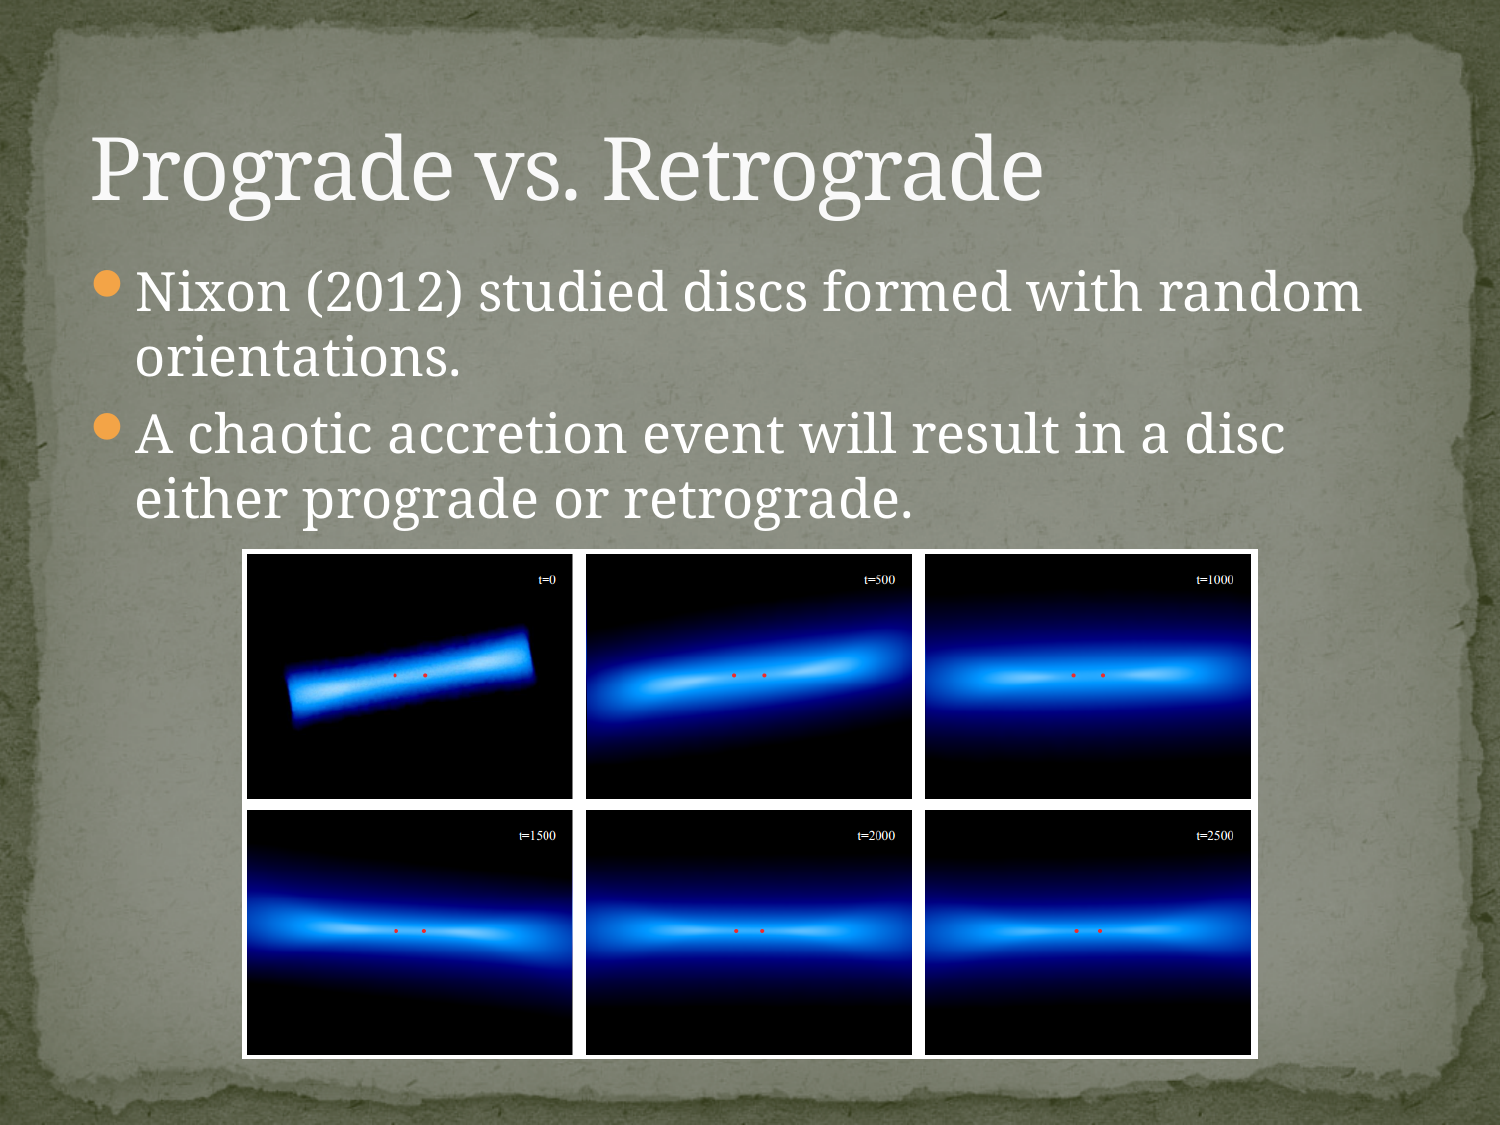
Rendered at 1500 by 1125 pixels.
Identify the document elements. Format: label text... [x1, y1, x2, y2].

list Nixon (2012) studied discs formed with random orientations. A chaotic accretion event will result in a disc either prograde or retrograde. [75, 249, 1425, 1000]
picture [242, 549, 1258, 1059]
title Prograde vs. Retrograde [74, 24, 1425, 225]
